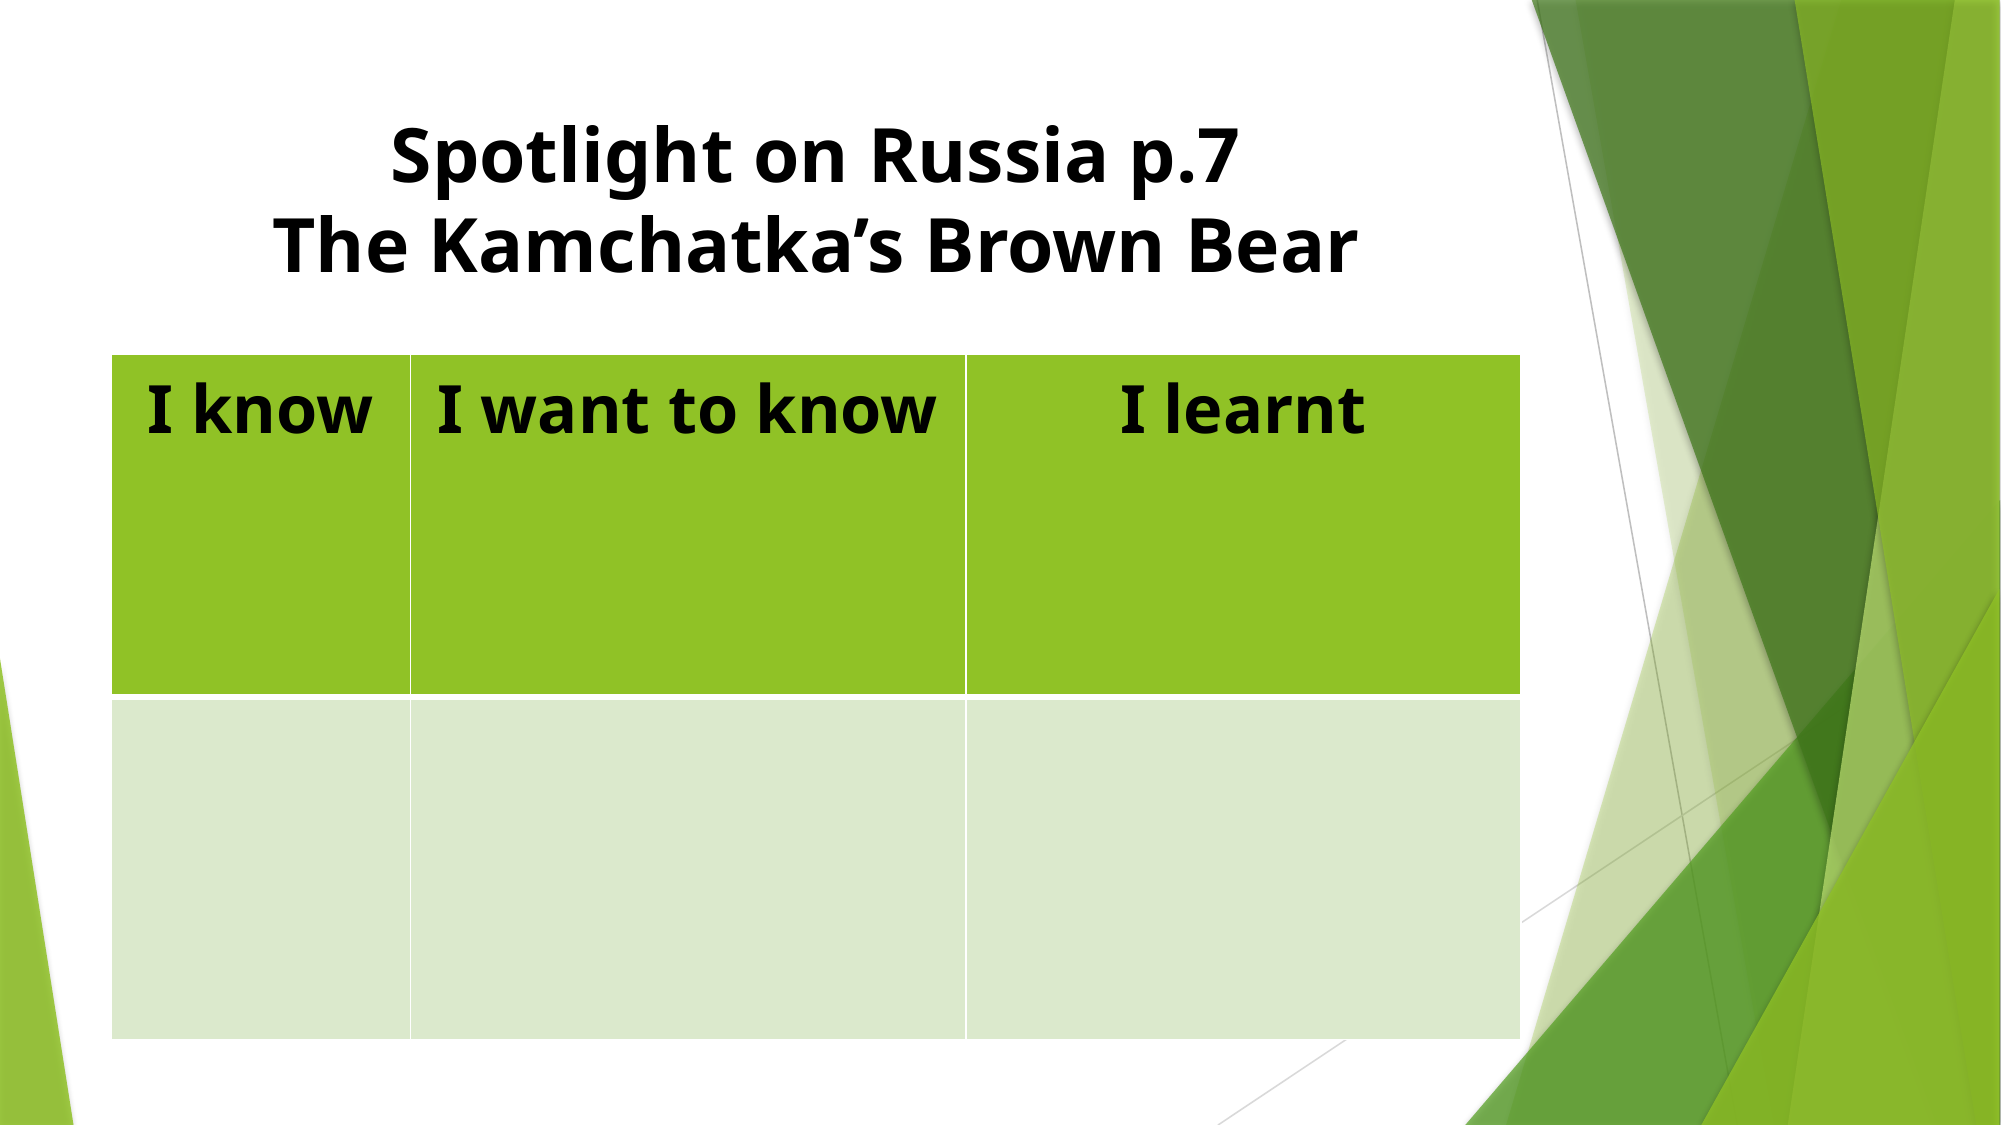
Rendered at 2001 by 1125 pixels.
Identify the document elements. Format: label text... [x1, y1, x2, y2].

table_header I know [112, 355, 410, 694]
table_header I want to know [411, 355, 965, 694]
table_cell [967, 700, 1520, 1039]
table_cell [411, 700, 965, 1039]
title Spotlight on Russia p.7 The Kamchatka’s Brown Bear [111, 99, 1522, 317]
table_header I learnt [967, 355, 1520, 694]
table_cell [112, 700, 410, 1039]
